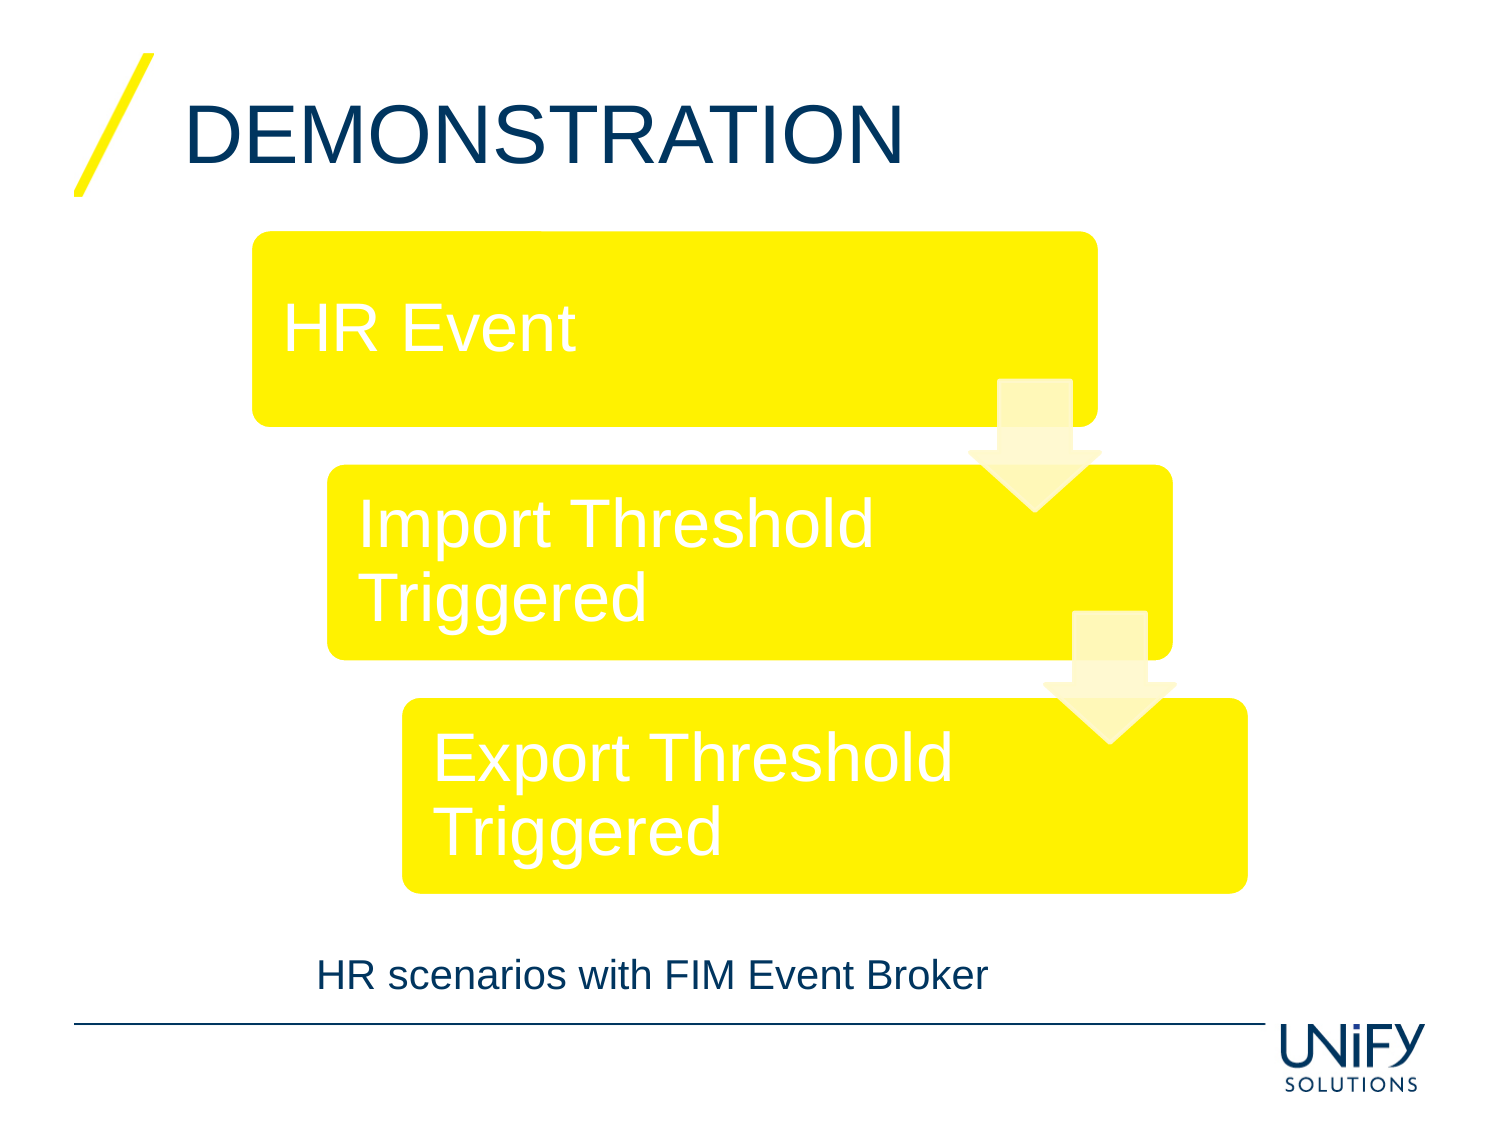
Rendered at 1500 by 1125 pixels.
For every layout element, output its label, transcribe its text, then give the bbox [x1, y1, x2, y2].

picture [74, 20, 154, 216]
picture [74, 1023, 1425, 1092]
list HR scenarios with FIM Event Broker [301, 940, 1471, 1047]
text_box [249, 228, 1251, 897]
title Demonstration [168, 91, 1427, 189]
